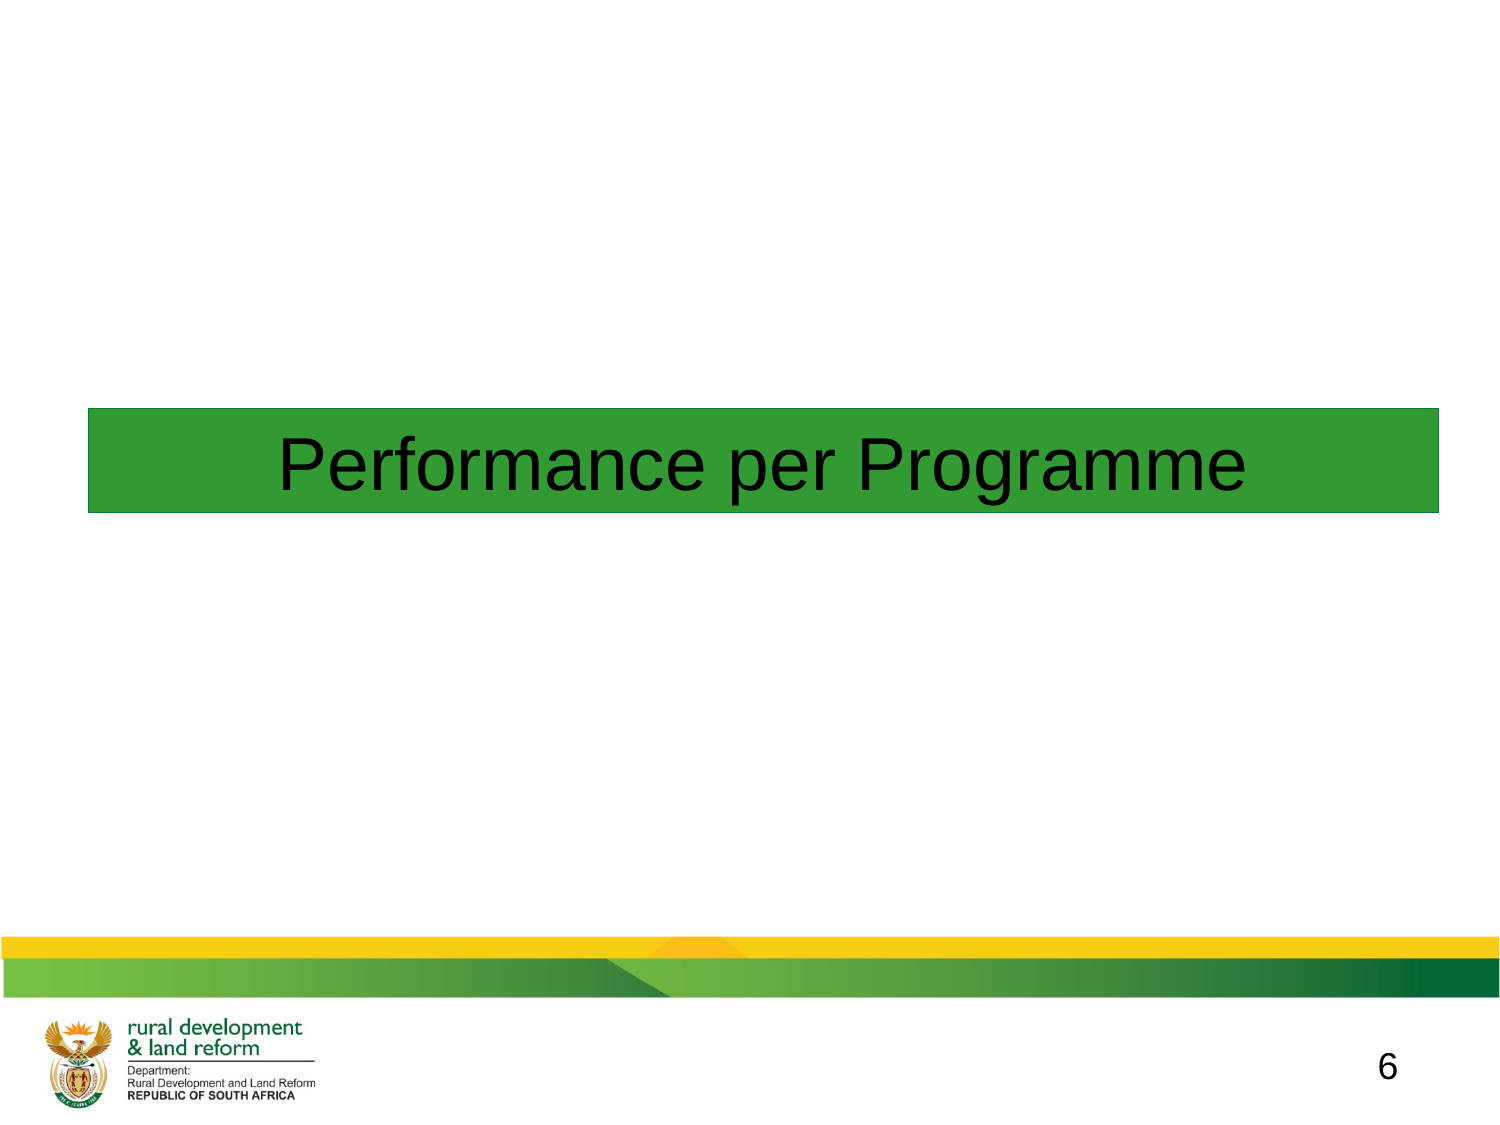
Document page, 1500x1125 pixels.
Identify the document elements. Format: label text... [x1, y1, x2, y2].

text_box 6 [1352, 1034, 1424, 1095]
picture [0, 909, 1500, 1125]
title Performance per Programme [88, 408, 1439, 513]
